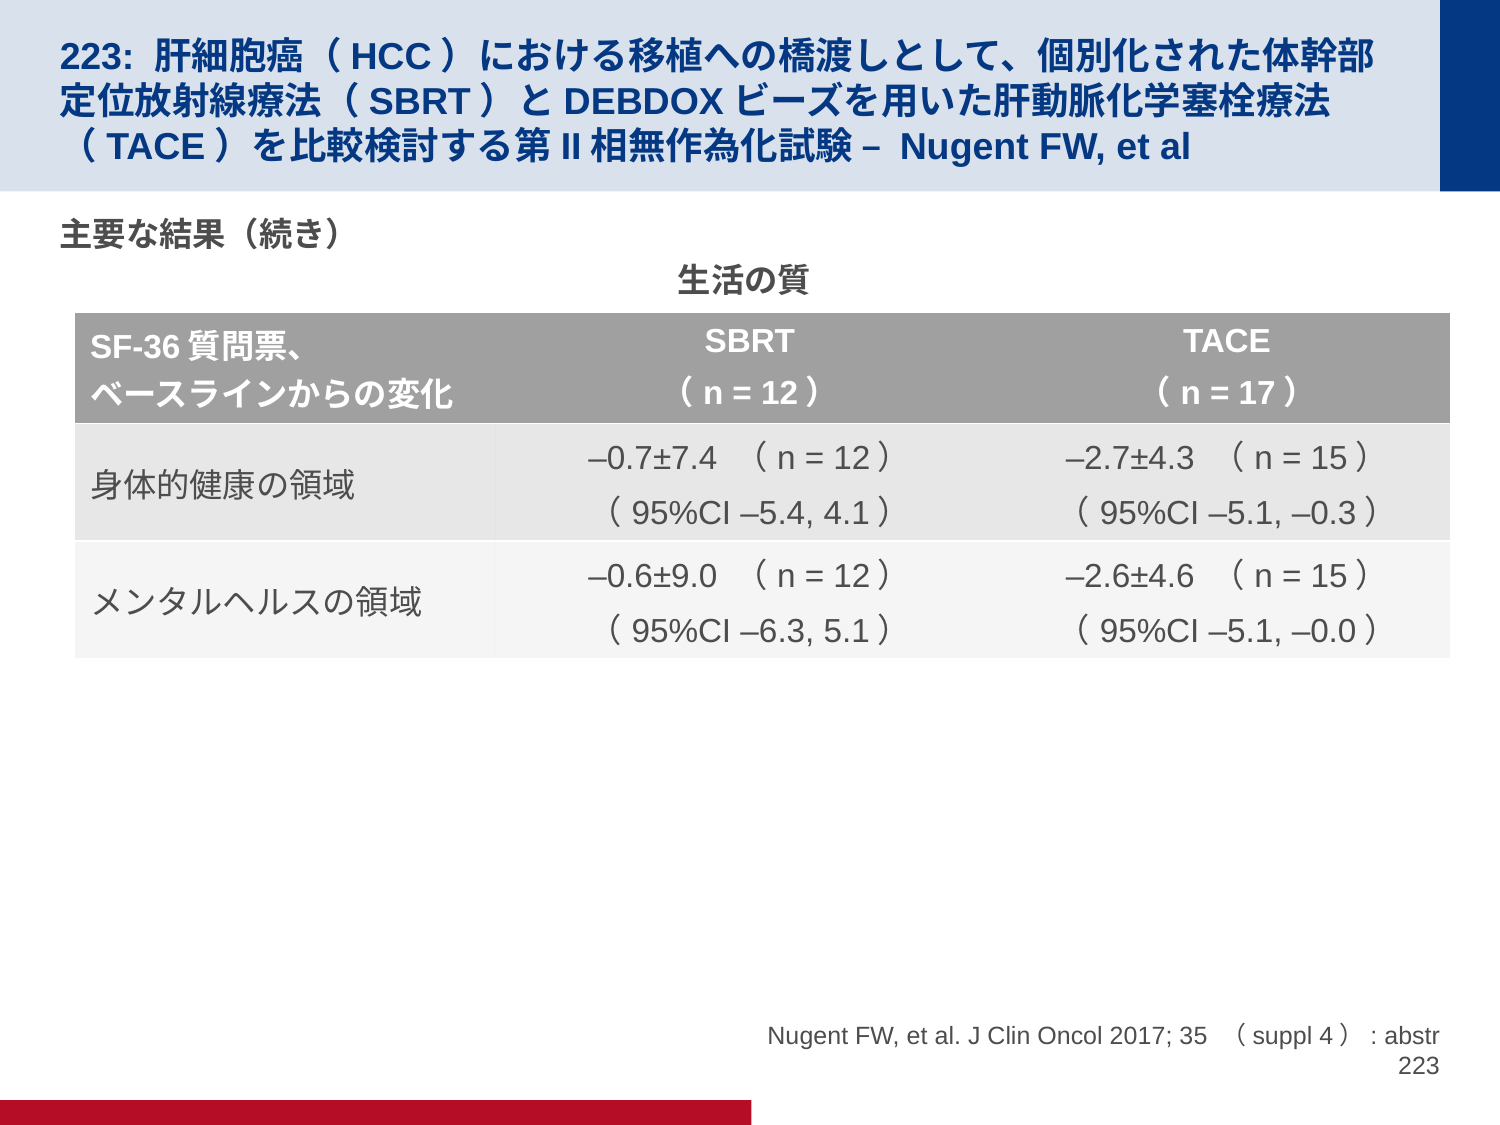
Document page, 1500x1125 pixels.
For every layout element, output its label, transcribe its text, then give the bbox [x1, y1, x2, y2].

table_cell –0.6±9.0 （n = 12） （95%CI –6.3, 5.1） [495, 542, 1004, 658]
title 223: 肝細胞癌（HCC）における移植への橋渡しとして、個別化された体幹部定位放射線療法（SBRT）とDEBDOXビーズを用いた肝動脈化学塞栓療法（TACE）を比較検討する第II相無作為化試験 – Nugent FW, et al [59, 29, 1412, 162]
list 主要な結果（続き） [59, 205, 1441, 275]
table_header SBRT （n = 12） [495, 313, 1004, 423]
table_header SF-36質問票、 ベースラインからの変化 [75, 313, 495, 423]
table_cell 身体的健康の領域 [75, 424, 495, 540]
table_cell –2.6±4.6 （n = 15） （95%CI –5.1, –0.0） [1004, 542, 1450, 658]
table_header TACE （n = 17） [1004, 313, 1450, 423]
table_cell –0.7±7.4 （n = 12） （95%CI –5.4, 4.1） [495, 424, 1004, 540]
table_cell –2.7±4.3 （n = 15） （95%CI –5.1, –0.3） [1004, 424, 1450, 540]
text_box 生活の質 [663, 251, 826, 307]
table_cell メンタルヘルスの領域 [75, 542, 495, 658]
list Nugent FW, et al. J Clin Oncol 2017; 35 （suppl 4）: abstr 223 [762, 999, 1441, 1080]
